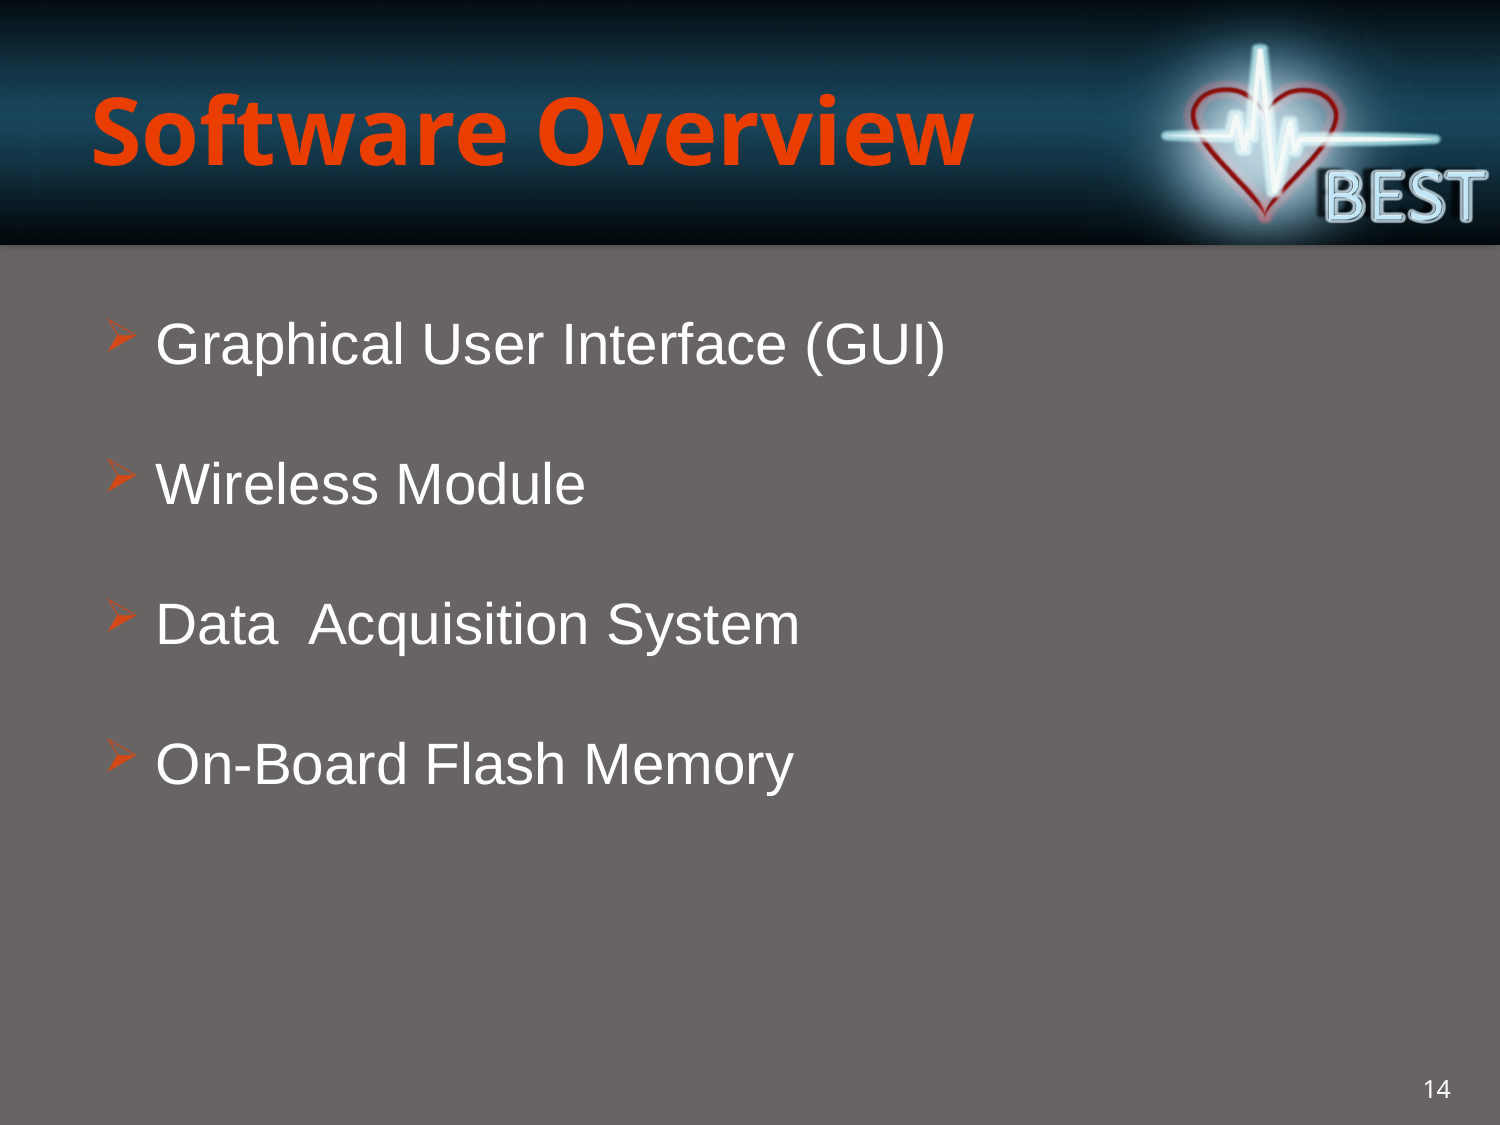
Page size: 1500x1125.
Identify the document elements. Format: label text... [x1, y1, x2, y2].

slide_number 14 [1345, 1062, 1467, 1108]
picture [0, 0, 1500, 245]
list Graphical User Interface (GUI) Wireless Module Data Acquisition System On-Board Flash Memory [74, 290, 1426, 1051]
